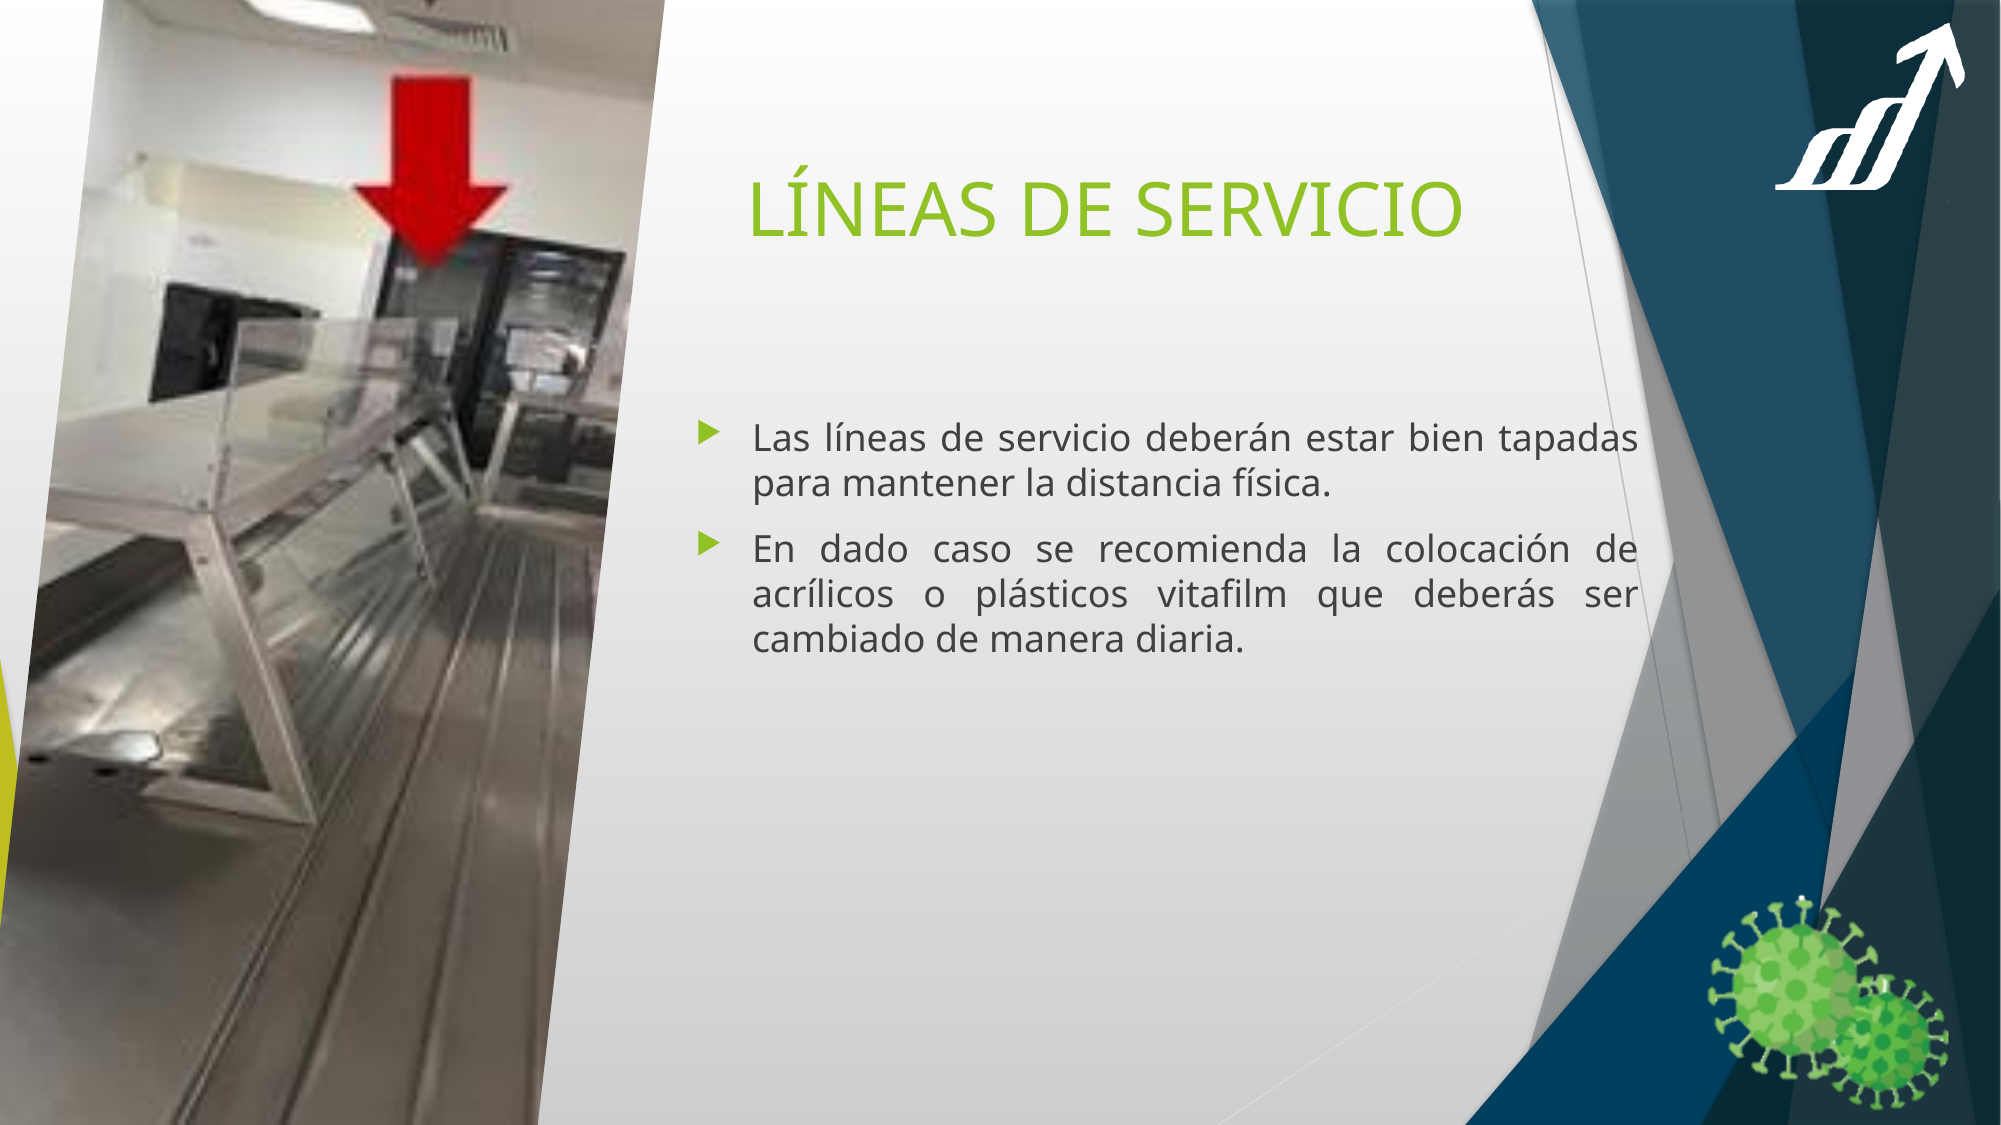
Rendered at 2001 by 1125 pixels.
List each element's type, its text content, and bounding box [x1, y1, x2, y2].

picture [1704, 885, 1961, 1125]
title LÍNEAS DE SERVICIO [731, 153, 1489, 371]
picture [0, 0, 666, 1125]
list Las líneas de servicio deberán estar bien tapadas para mantener la distancia física. En dado caso se recomienda la colocación de acrílicos o plásticos vitafilm que deberás ser cambiado de manera diaria. [680, 406, 1655, 863]
picture [1775, 0, 2000, 202]
